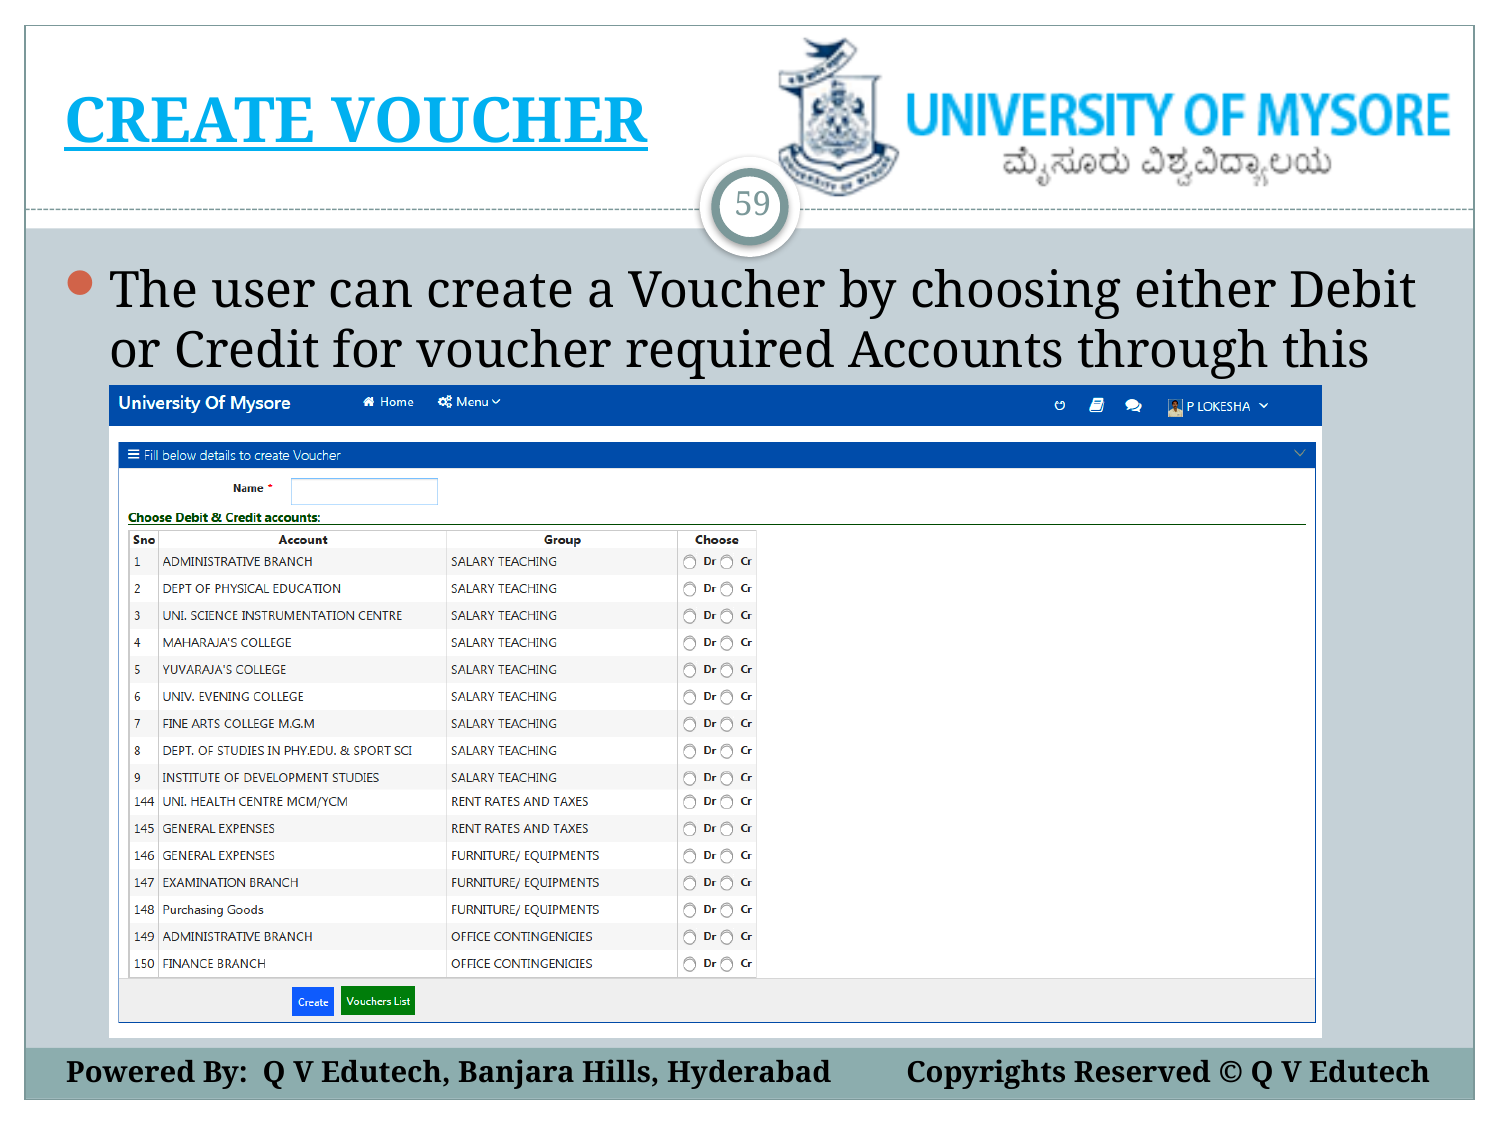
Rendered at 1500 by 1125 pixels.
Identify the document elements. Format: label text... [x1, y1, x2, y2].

picture [774, 33, 1461, 201]
picture [108, 385, 1322, 1038]
slide_number 59 [715, 168, 791, 241]
list The user can create a Voucher by choosing either Debit or Credit for voucher required Accounts through this screen [49, 250, 1445, 1001]
footer Powered By: Q V Edutech, Banjara Hills, Hyderabad Copyrights Reserved © Q V Edutech [24, 1045, 1473, 1095]
title CREATE VOUCHER [49, 37, 770, 162]
